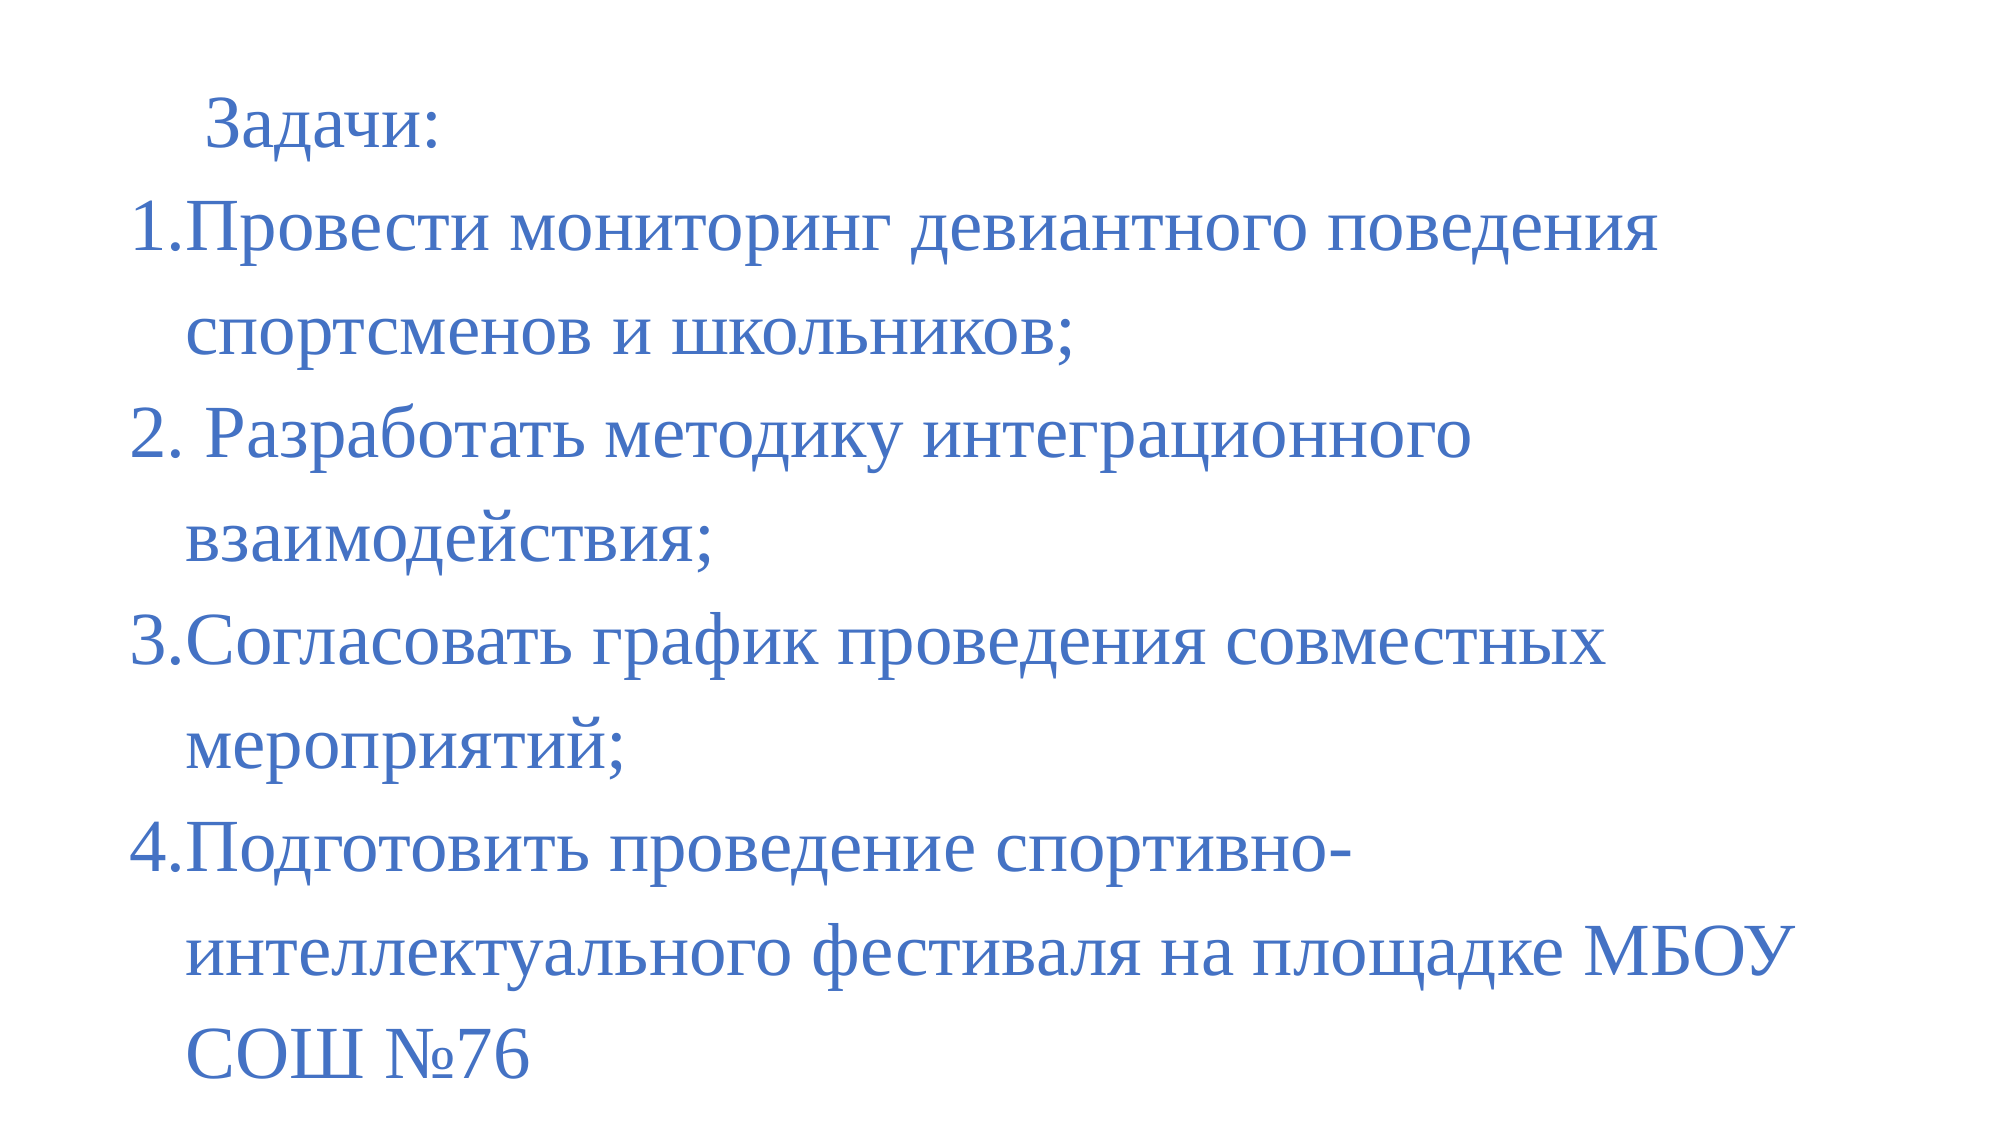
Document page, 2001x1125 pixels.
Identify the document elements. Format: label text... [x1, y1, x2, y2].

text_box Задачи: Провести мониторинг девиантного поведения спортсменов и школьников; Разработать методику интеграционного взаимодействия; Согласовать график проведения совместных мероприятий; Подготовить проведение спортивно-интеллектуального фестиваля на площадке МБОУ СОШ №76 [114, 51, 1886, 1101]
